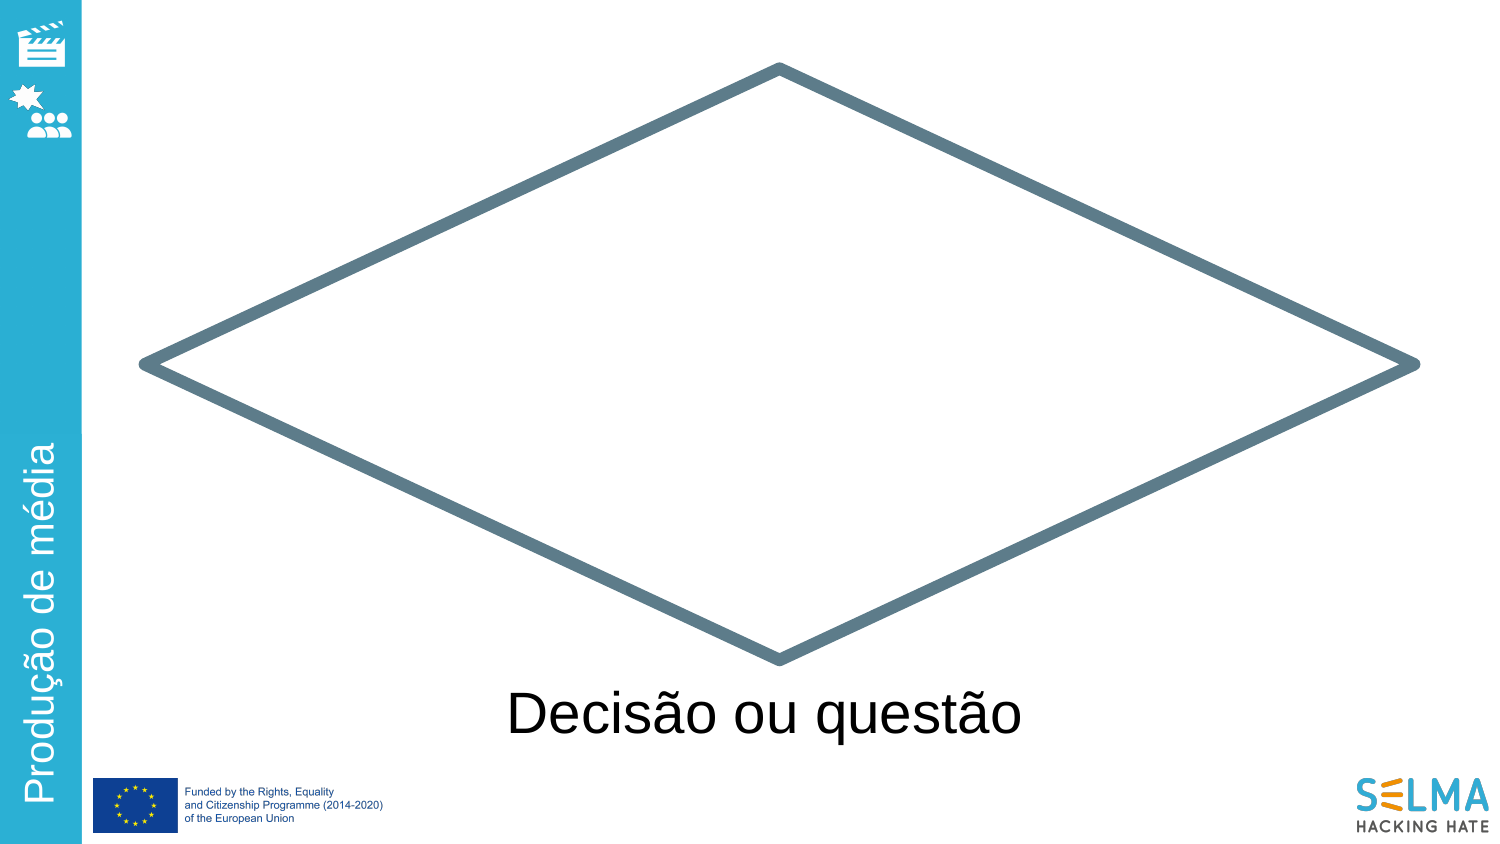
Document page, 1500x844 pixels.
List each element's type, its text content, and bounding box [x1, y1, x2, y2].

picture [0, 0, 82, 433]
picture [93, 778, 383, 833]
text_box [144, 68, 1415, 660]
picture [1357, 778, 1489, 833]
title Decisão ou questão [491, 660, 1068, 754]
